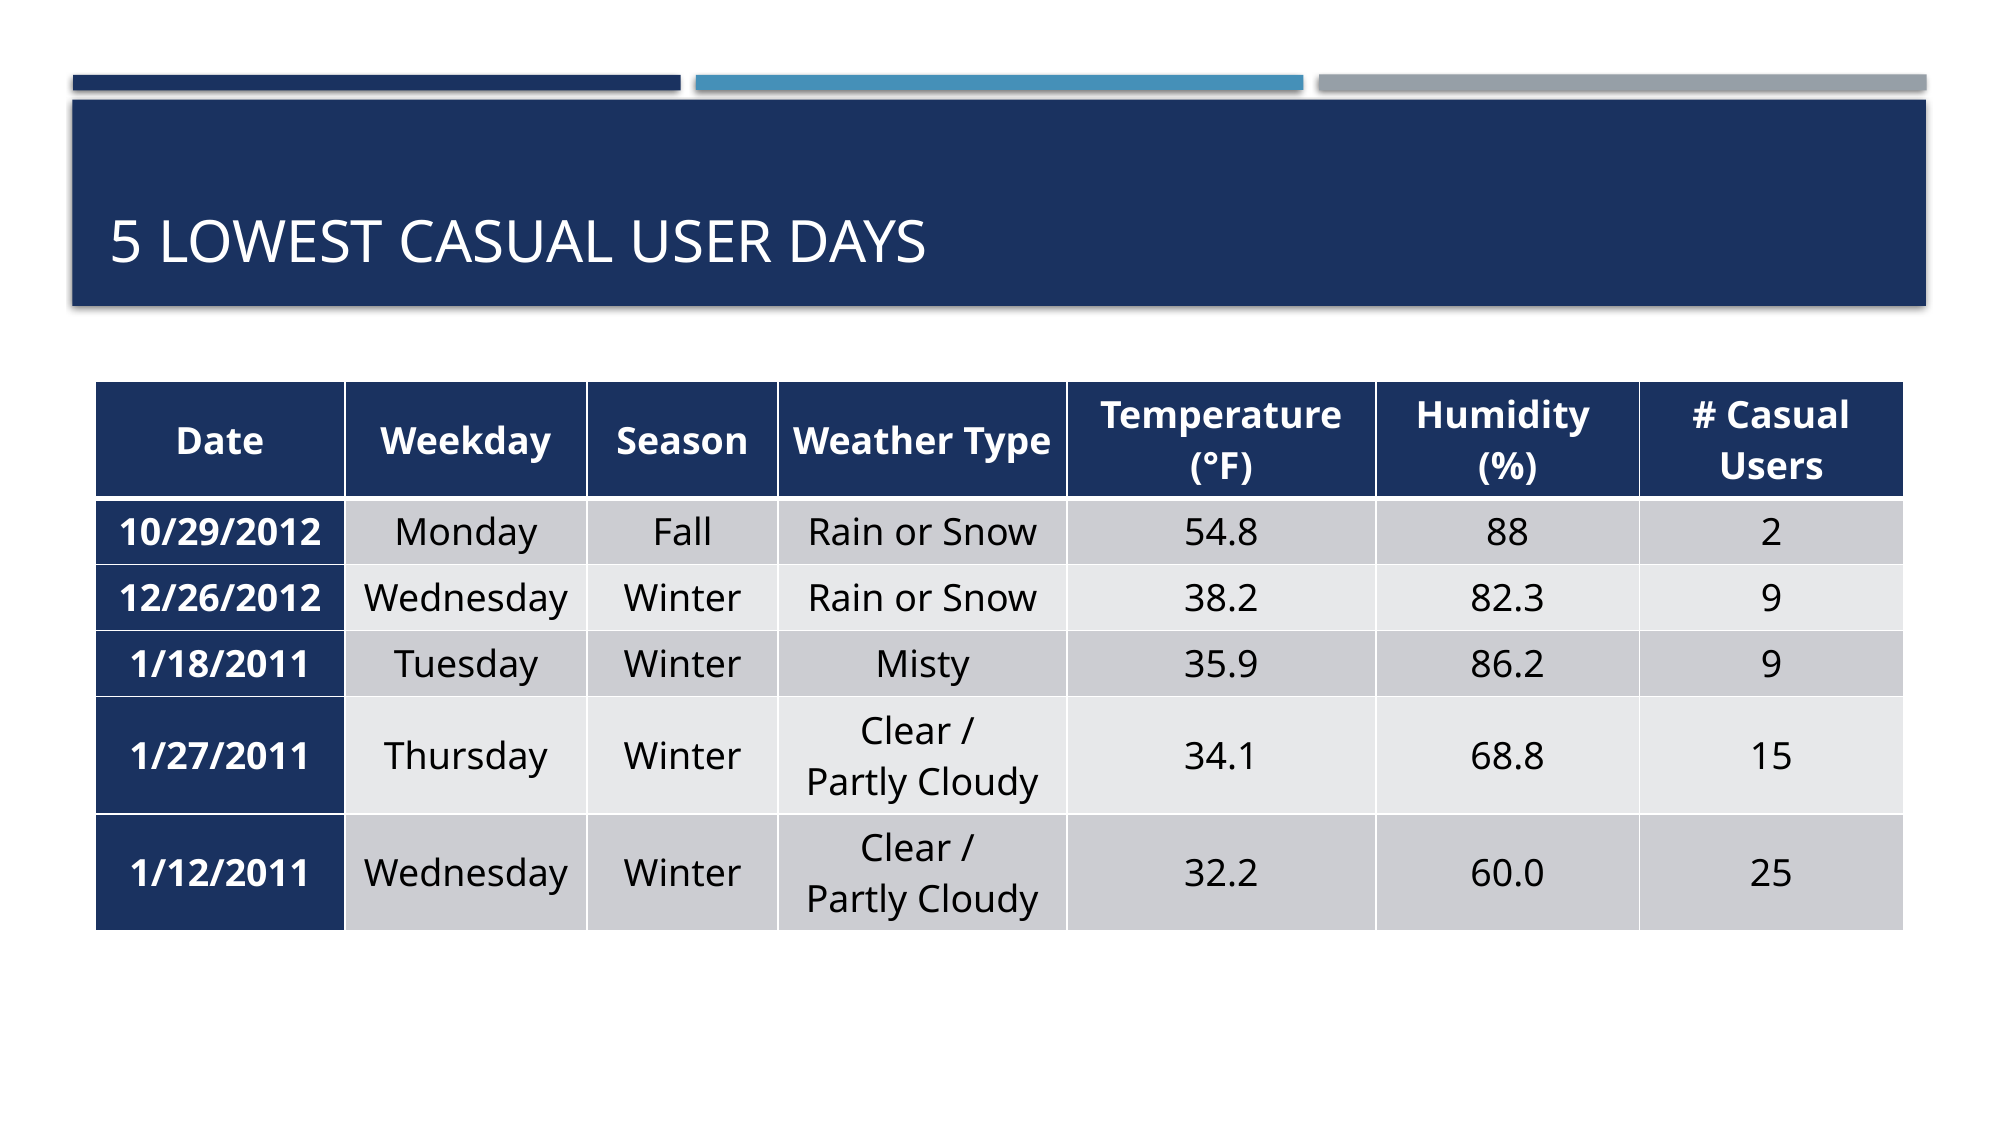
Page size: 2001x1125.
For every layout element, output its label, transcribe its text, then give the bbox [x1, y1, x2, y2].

table_cell 25 [1640, 815, 1903, 930]
table_cell Rain or Snow [779, 501, 1066, 564]
table_cell 32.2 [1068, 815, 1375, 930]
table_cell 9 [1640, 631, 1903, 696]
table_cell 86.2 [1377, 631, 1639, 696]
table_cell 54.8 [1068, 501, 1375, 564]
table_cell 1/12/2011 [96, 815, 344, 930]
table_header Weekday [346, 382, 586, 496]
table_header Date [96, 382, 344, 496]
table_cell 2 [1640, 501, 1903, 564]
table_cell 88 [1377, 501, 1639, 564]
table_cell 10/29/2012 [96, 501, 344, 564]
table_cell 1/18/2011 [96, 631, 344, 696]
table_cell Winter [588, 565, 777, 630]
table_cell 12/26/2012 [96, 565, 344, 630]
table_cell 9 [1640, 565, 1903, 630]
table_cell 1/27/2011 [96, 697, 344, 813]
table_header Weather Type [779, 382, 1066, 496]
table_cell Monday [346, 501, 586, 564]
table_cell Wednesday [346, 565, 586, 630]
table_cell 60.0 [1377, 815, 1639, 930]
table_cell 35.9 [1068, 631, 1375, 696]
table_cell Tuesday [346, 631, 586, 696]
table_cell Clear / Partly Cloudy [779, 815, 1066, 930]
table_cell Rain or Snow [779, 565, 1066, 630]
table_header # Casual Users [1640, 382, 1903, 496]
table_header Humidity (%) [1377, 382, 1639, 496]
table_cell Wednesday [346, 815, 586, 930]
table_cell Winter [588, 631, 777, 696]
table_cell 34.1 [1068, 697, 1375, 813]
table_cell 15 [1640, 697, 1903, 813]
table_cell Thursday [346, 697, 586, 813]
table_cell 38.2 [1068, 565, 1375, 630]
table_header Season [588, 382, 777, 496]
table_cell Winter [588, 815, 777, 930]
table_cell Clear / Partly Cloudy [779, 697, 1066, 813]
table_cell Misty [779, 631, 1066, 696]
table_cell Fall [588, 501, 777, 564]
table_cell 82.3 [1377, 565, 1639, 630]
title 5 Lowest Casual User Days [94, 119, 1904, 282]
table_cell 68.8 [1377, 697, 1639, 813]
table_header Temperature (°F) [1068, 382, 1375, 496]
table_cell Winter [588, 697, 777, 813]
